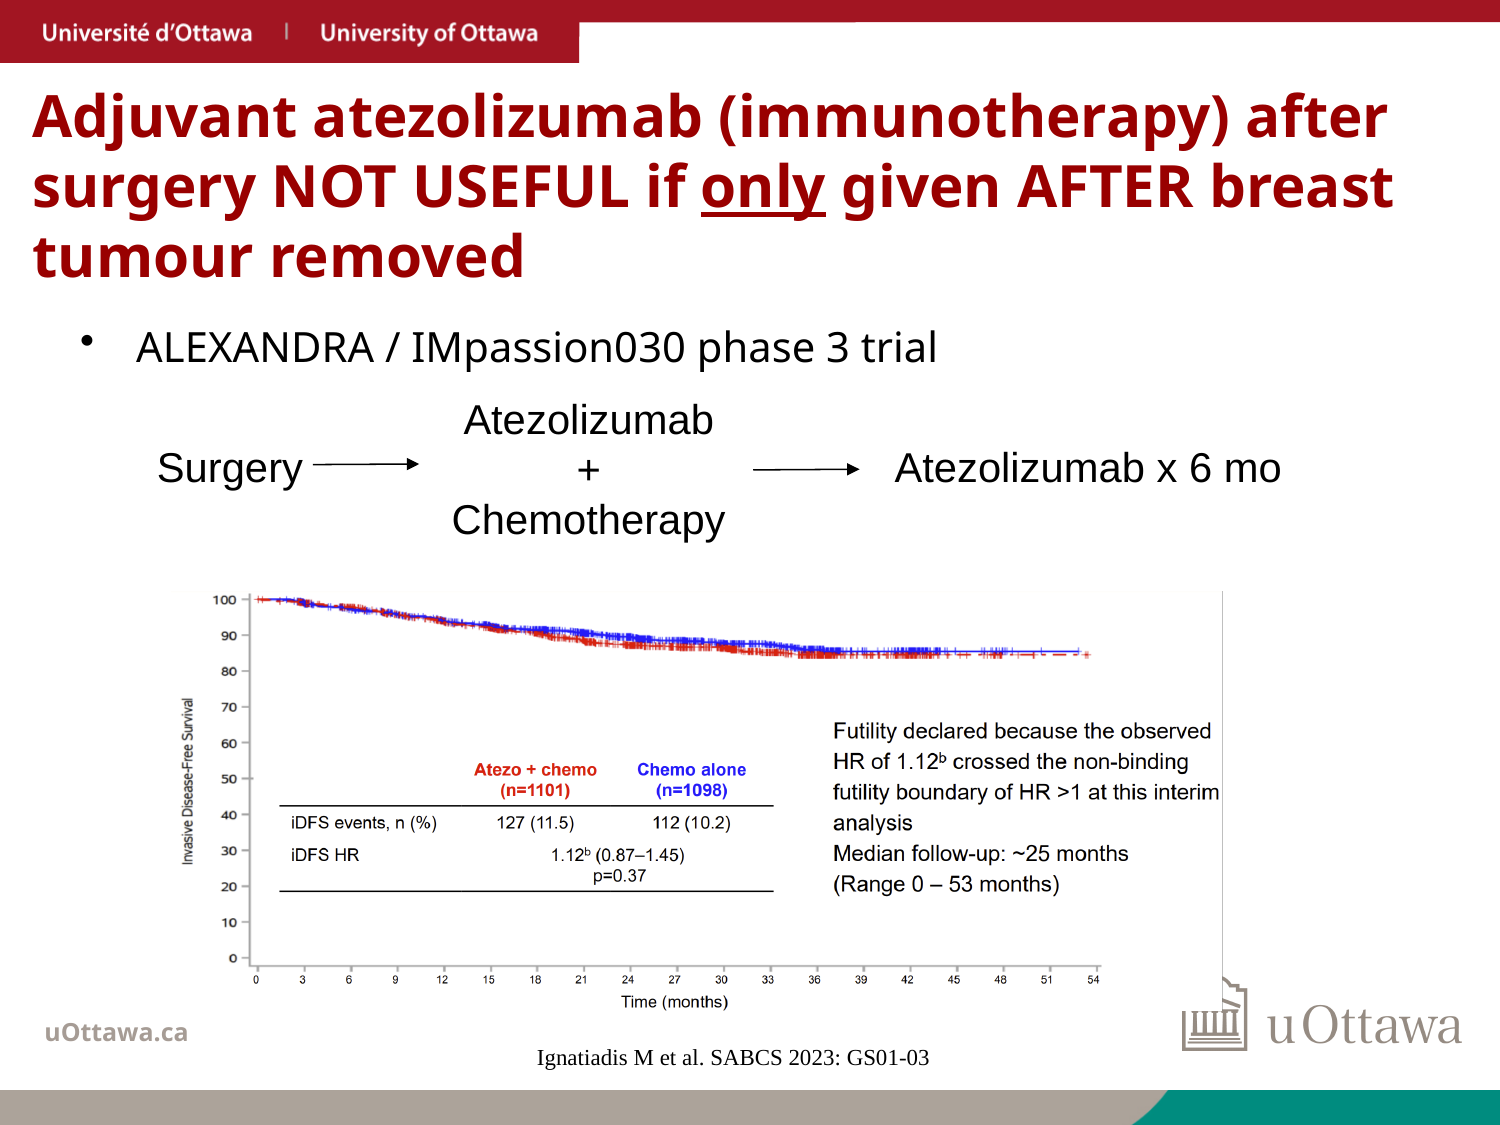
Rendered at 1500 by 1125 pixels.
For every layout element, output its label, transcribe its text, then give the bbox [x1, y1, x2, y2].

picture [170, 591, 1462, 1051]
title Adjuvant atezolizumab (immunotherapy) after surgery NOT USEFUL if only given AFTER breast tumour removed [17, 113, 1500, 256]
text_box Ignatiadis M et al. SABCS 2023: GS01-03 [467, 1035, 1000, 1078]
list ALEXANDRA / IMpassion030 phase 3 trial [64, 312, 1424, 953]
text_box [123, 385, 1400, 553]
picture [0, 1090, 1500, 1125]
picture [0, 0, 1500, 63]
